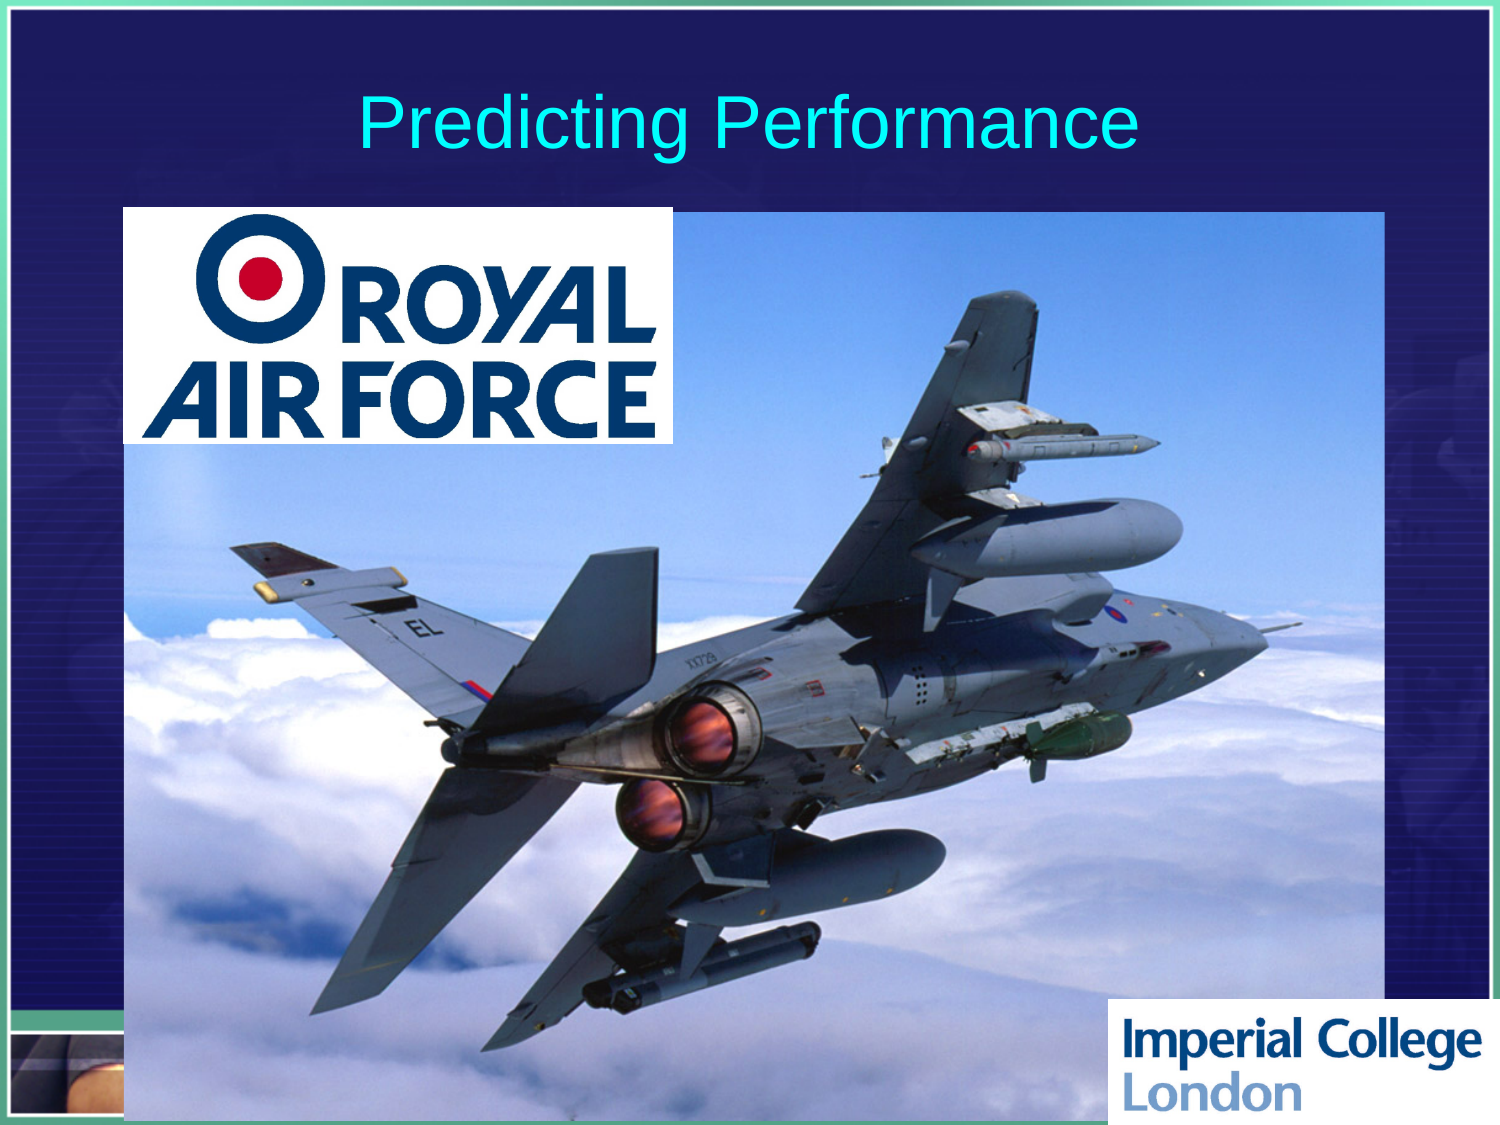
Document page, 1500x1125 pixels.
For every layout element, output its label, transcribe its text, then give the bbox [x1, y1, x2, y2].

picture [0, 0, 1500, 1125]
title Predicting Performance [37, 37, 1463, 201]
